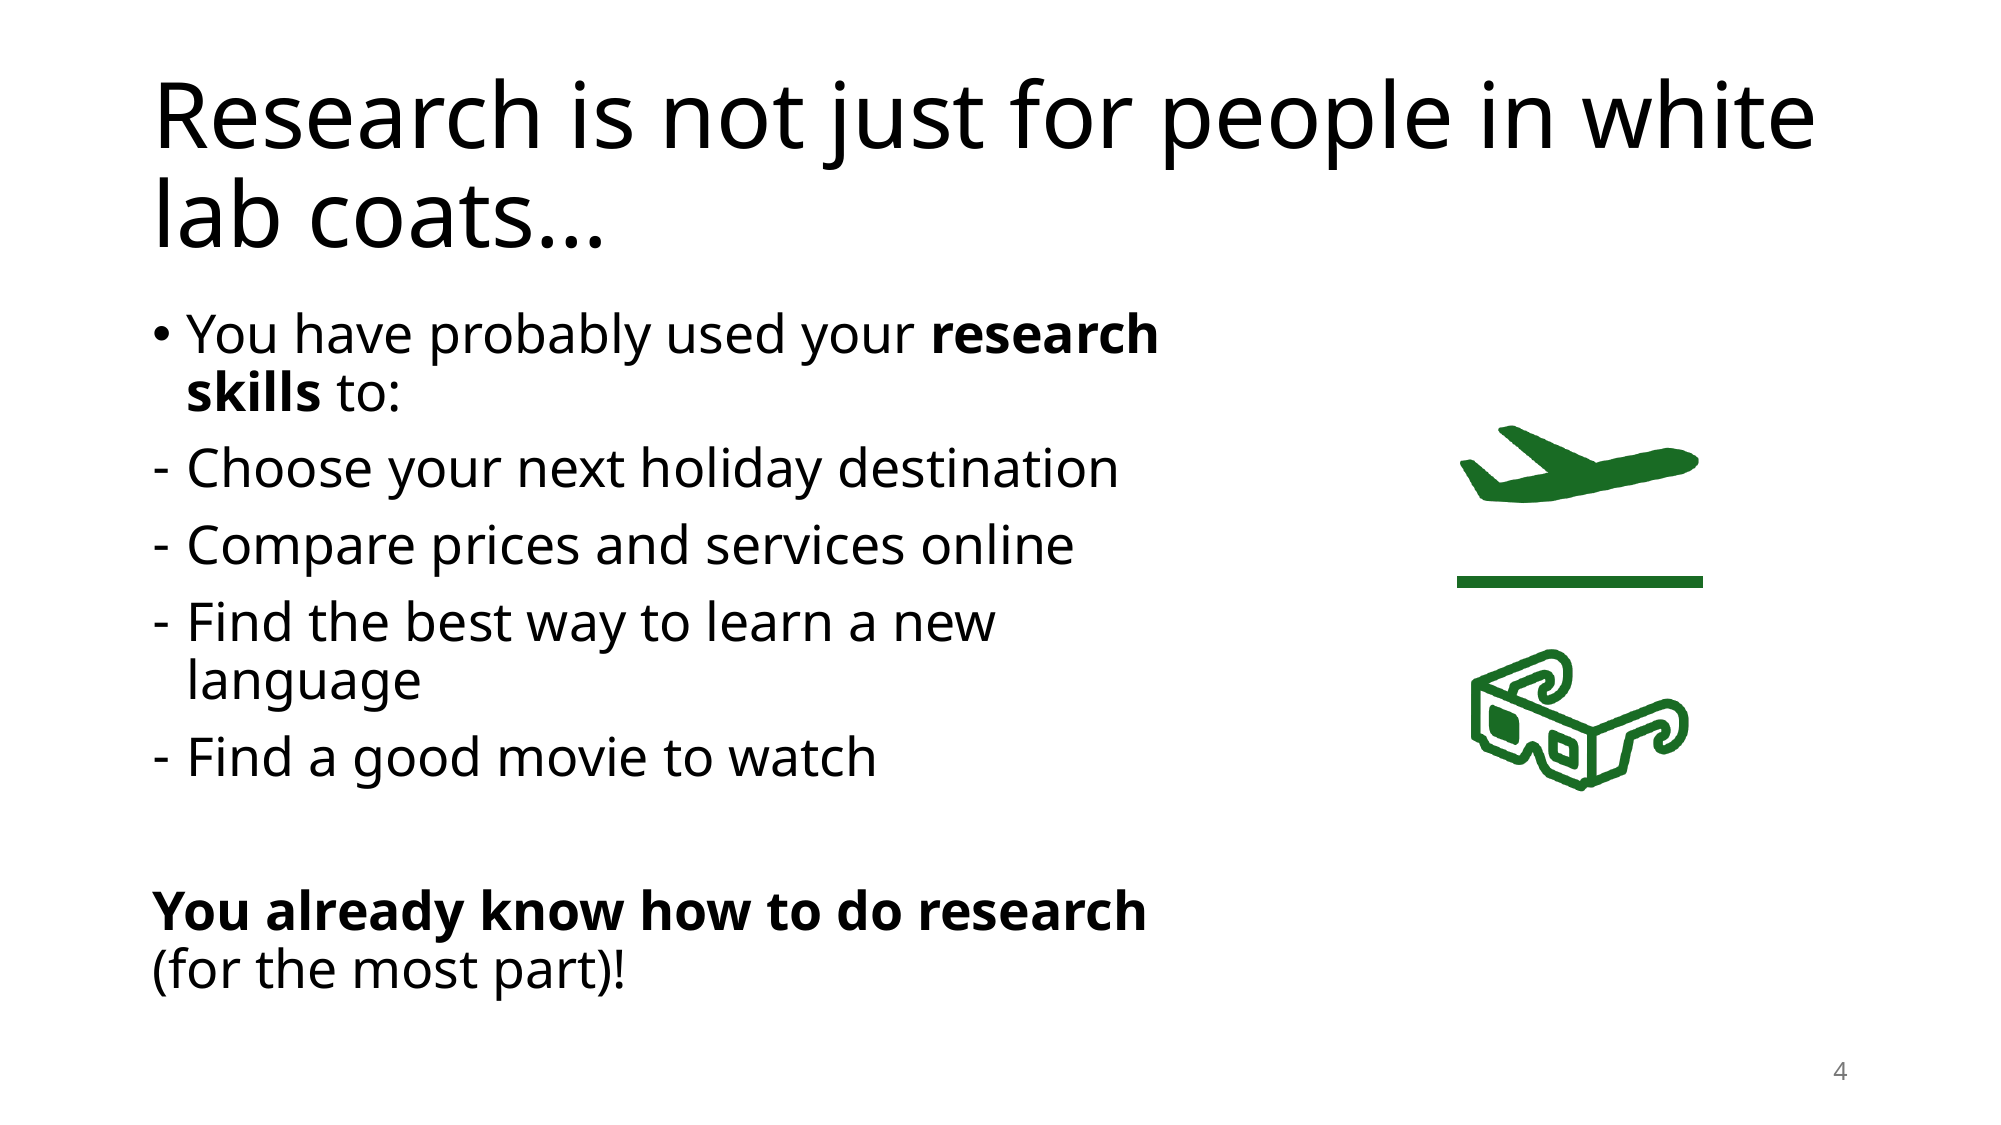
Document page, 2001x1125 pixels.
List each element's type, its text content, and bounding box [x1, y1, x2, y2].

title Research is not just for people in white lab coats… [137, 59, 1863, 278]
picture [1438, 364, 1721, 832]
slide_number 4 [1412, 1042, 1863, 1103]
list You have probably used your research skills to: Choose your next holiday destination Compare prices and services online Find the best way to learn a new language Find a good movie to watch You already know how to do research (for the most part)! [137, 299, 1227, 1014]
